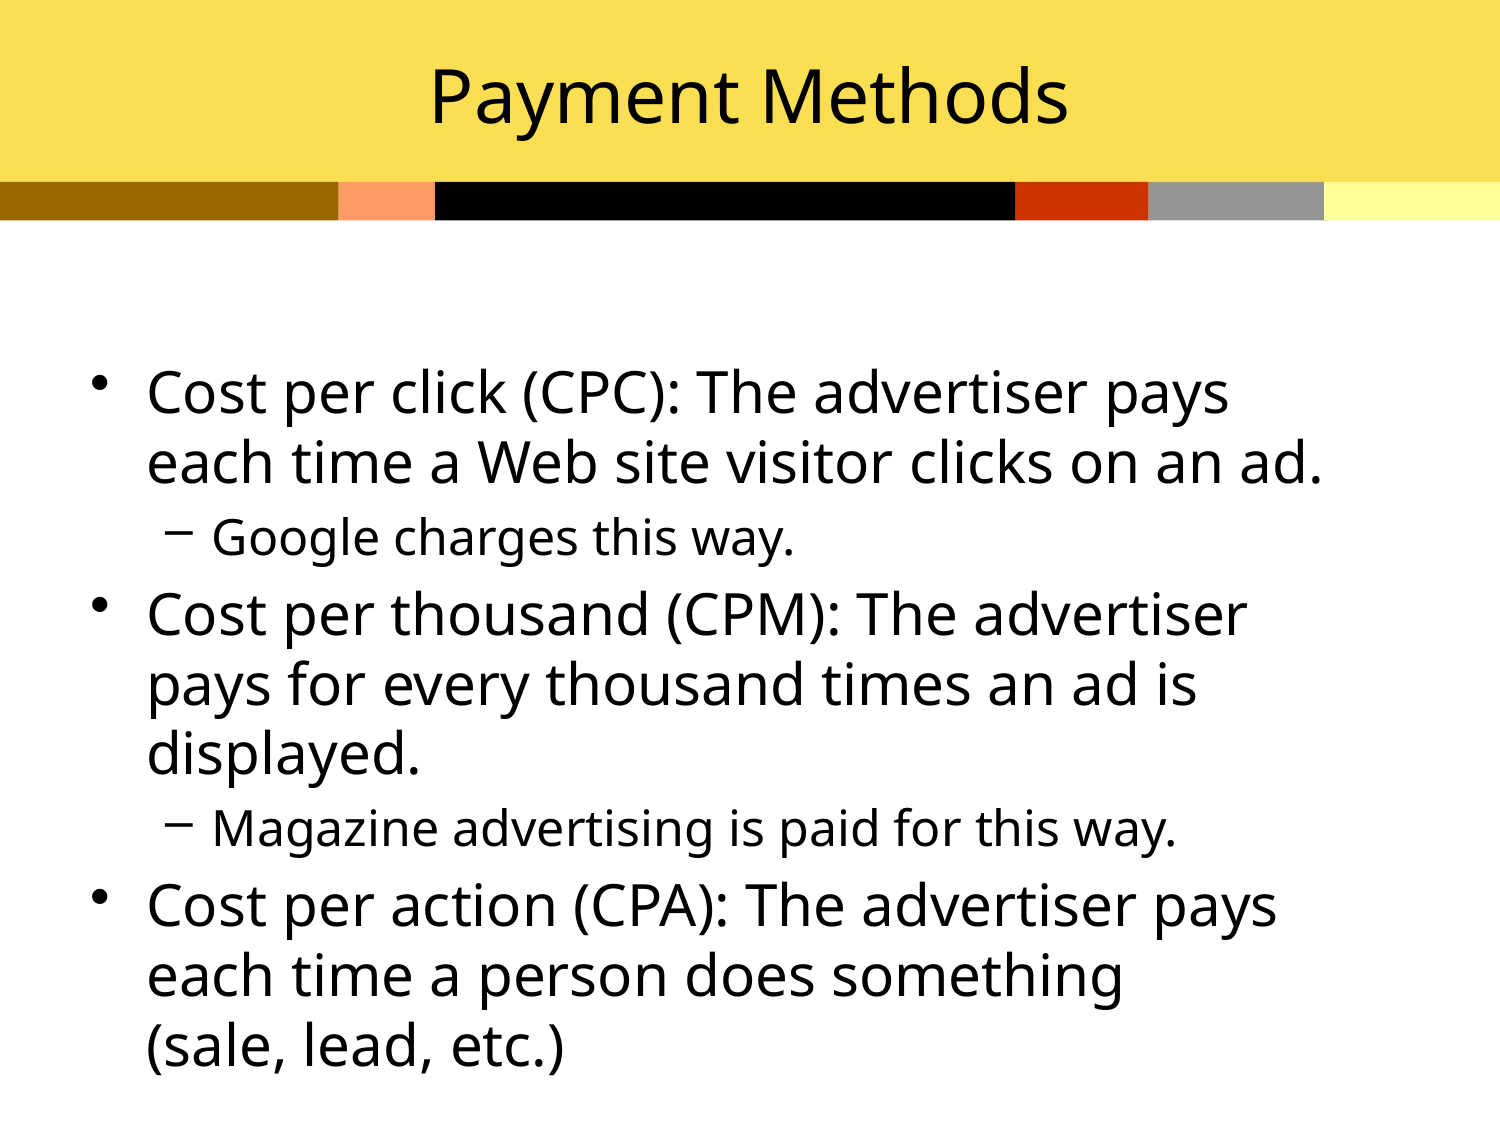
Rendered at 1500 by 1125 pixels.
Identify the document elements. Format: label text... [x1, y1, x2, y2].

list Cost per click (CPC): The advertiser pays each time a Web site visitor clicks on an ad. Google charges this way. Cost per thousand (CPM): The advertiser pays for every thousand times an ad is displayed. Magazine advertising is paid for this way. Cost per action (CPA): The advertiser pays each time a person does something (sale, lead, etc.) [74, 347, 1369, 1055]
title Payment Methods [74, 0, 1426, 188]
